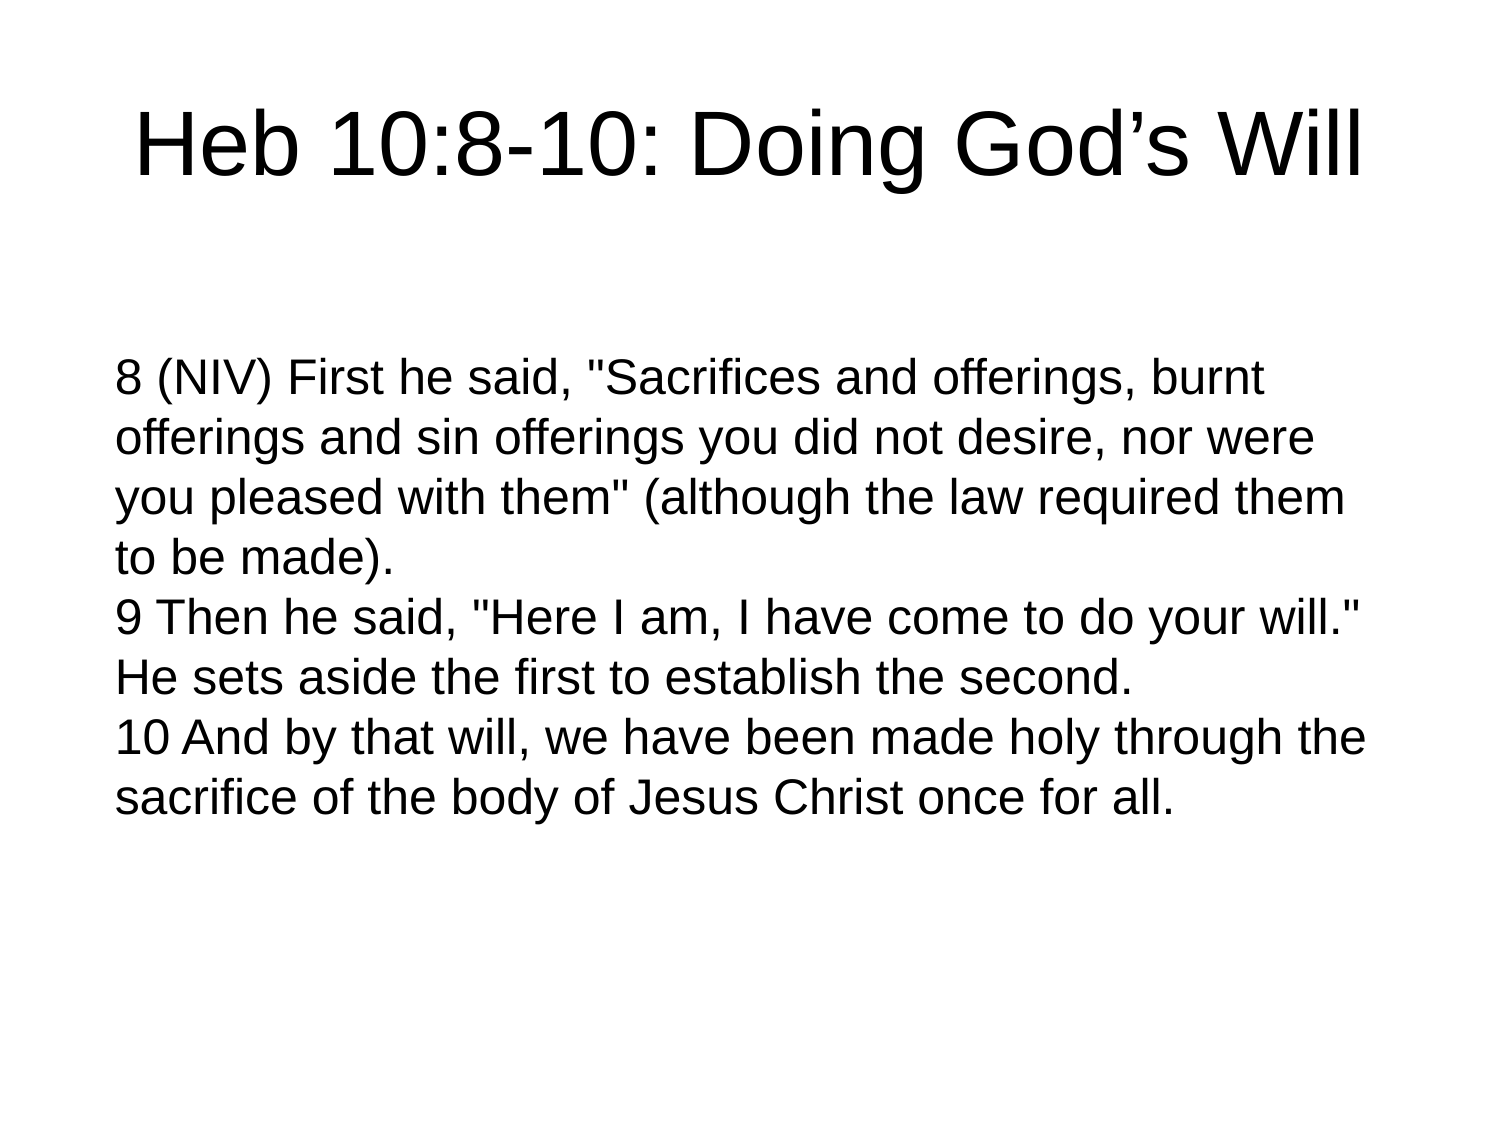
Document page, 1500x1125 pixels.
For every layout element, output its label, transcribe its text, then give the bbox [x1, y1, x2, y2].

text_box 8 (NIV) First he said, "Sacrifices and offerings, burnt offerings and sin offerings you did not desire, nor were you pleased with them" (although the law required them to be made). 9 Then he said, "Here I am, I have come to do your will." He sets aside the first to establish the second. 10 And by that will, we have been made holy through the sacrifice of the body of Jesus Christ once for all. [99, 337, 1400, 833]
title Heb 10:8-10: Doing God’s Will [75, 45, 1425, 233]
